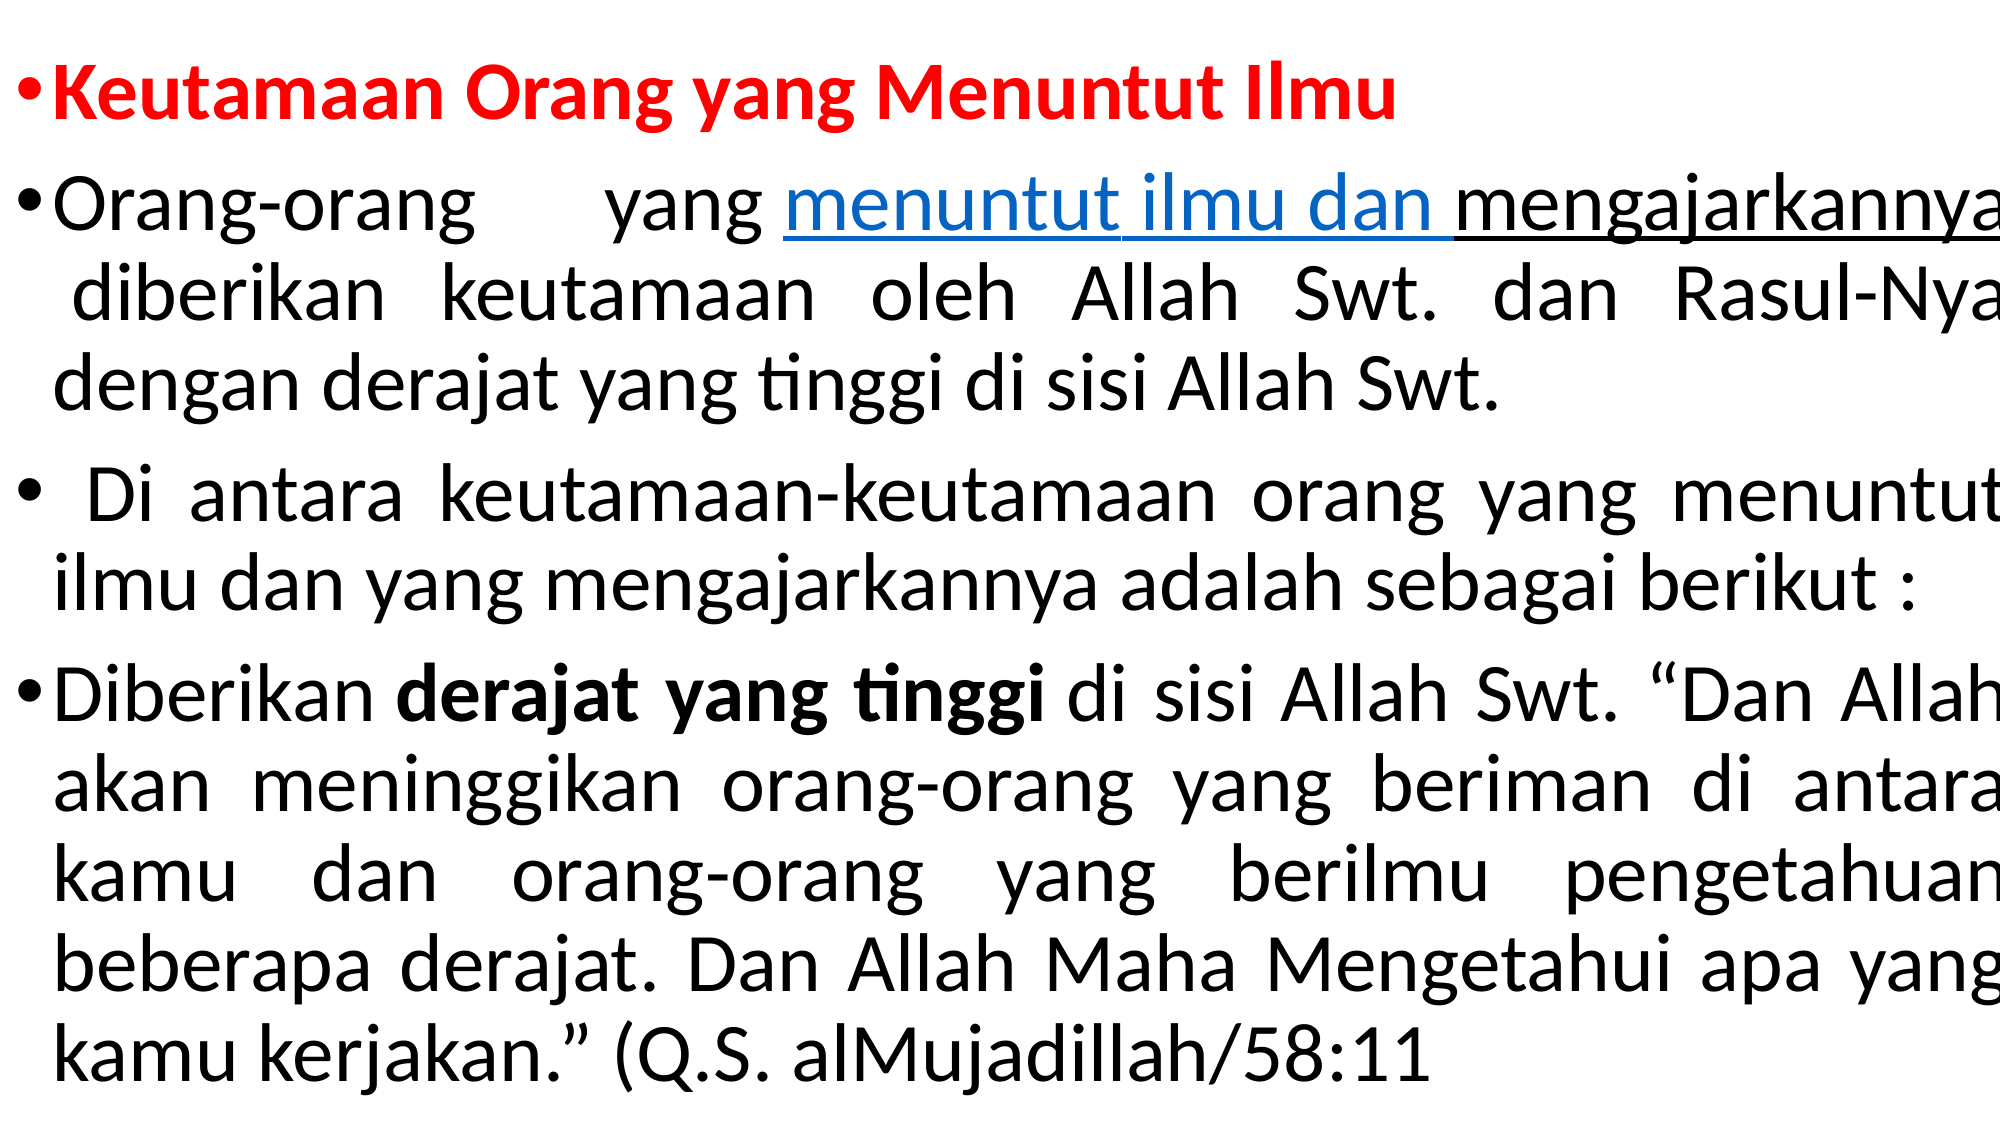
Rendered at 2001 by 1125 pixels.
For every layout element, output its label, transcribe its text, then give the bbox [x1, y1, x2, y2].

list Keutamaan Orang yang Menuntut Ilmu Orang-orang yang menuntut ilmu dan mengajarkannya diberikan keutamaan oleh Allah Swt. dan Rasul-Nya dengan derajat yang tinggi di sisi Allah Swt. Di antara keutamaan-keutamaan orang yang menuntut ilmu dan yang mengajarkannya adalah sebagai berikut : Diberikan derajat yang tinggi di sisi Allah Swt. “Dan Allah akan meninggikan orang-orang yang beriman di antara kamu dan orang-orang yang berilmu pengetahuan beberapa derajat. Dan Allah Maha Mengetahui apa yang kamu kerjakan.” (Q.S. alMujadillah/58:11 [0, 40, 2000, 1125]
